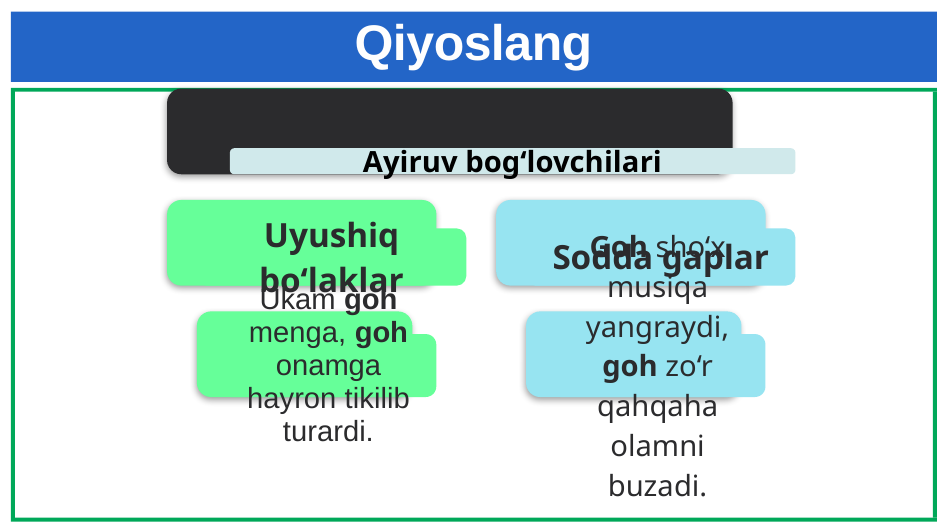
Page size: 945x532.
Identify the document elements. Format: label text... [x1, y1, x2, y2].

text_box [88, 88, 875, 509]
title Qiyoslang [13, 13, 934, 77]
